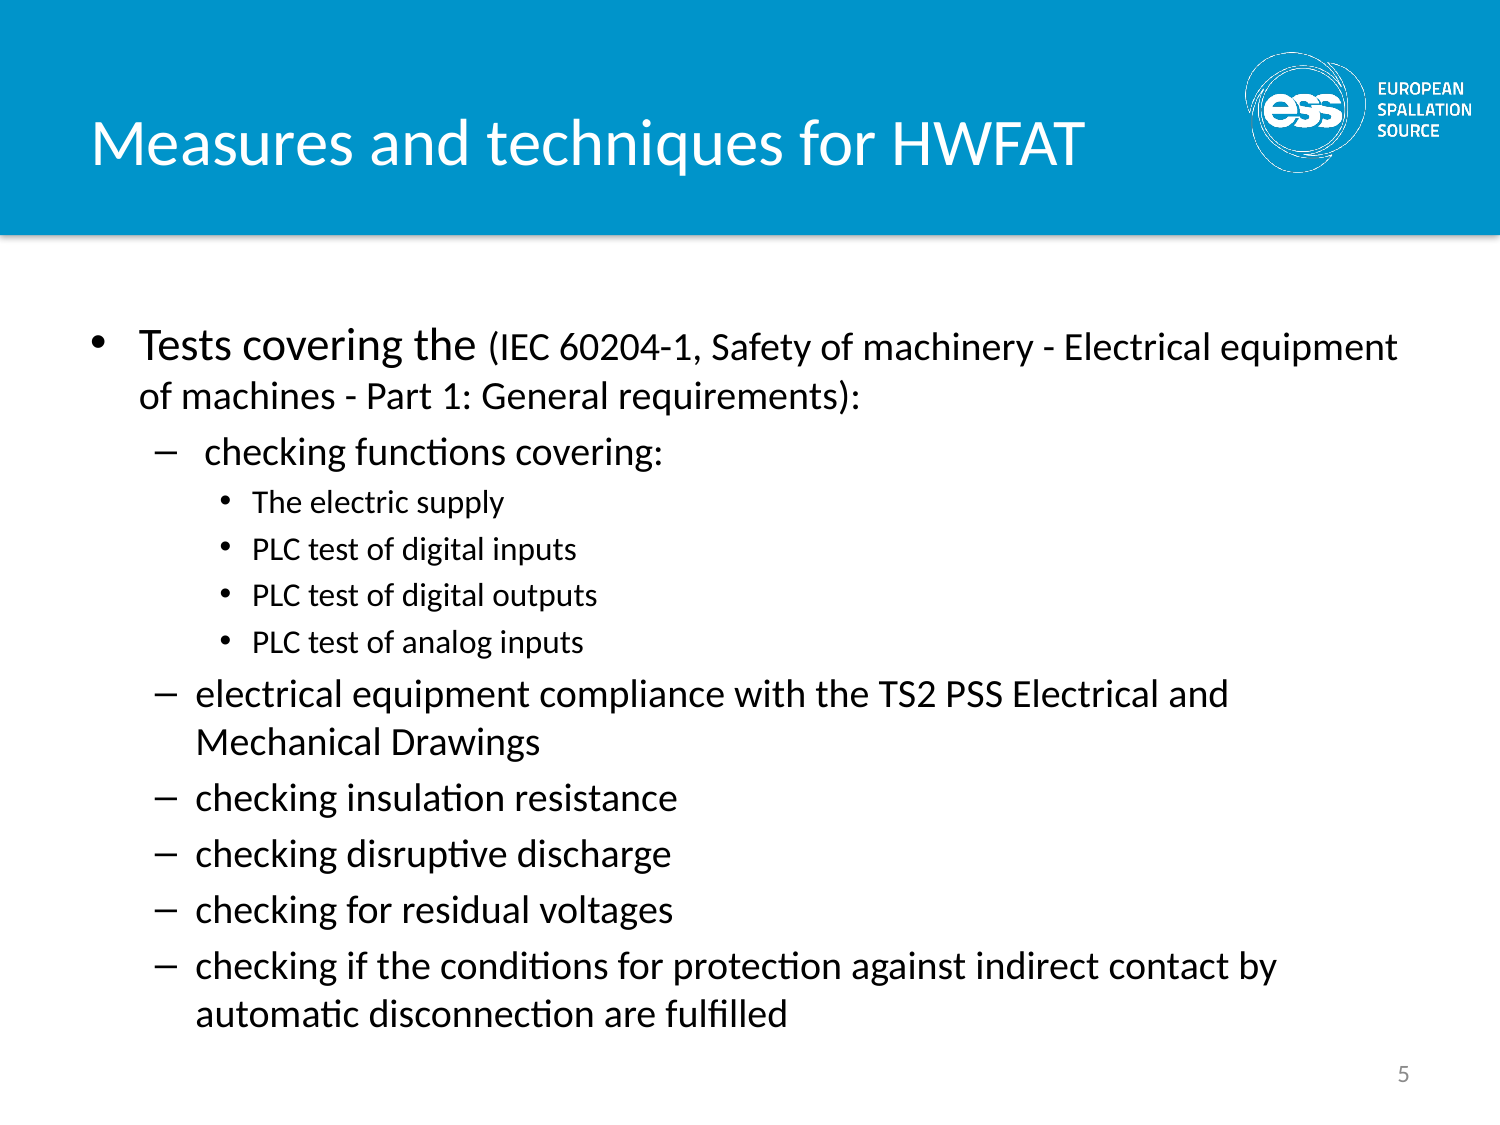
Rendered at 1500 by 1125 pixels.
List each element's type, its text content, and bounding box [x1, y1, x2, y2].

picture [1409, 104, 1415, 115]
picture [1264, 94, 1342, 127]
picture [1432, 125, 1438, 136]
title Measures and techniques for HWFAT [75, 45, 1247, 233]
picture [1418, 104, 1423, 115]
picture [1389, 104, 1393, 115]
list Tests covering the (IEC 60204-1, Safety of machinery - Electrical equipment of machines - Part 1: General requirements): checking functions covering: The electric supply PLC test of digital inputs PLC test of digital outputs PLC test of analog inputs electrical equipment compliance with the TS2 PSS Electrical and Mechanical Drawings checking insulation resistance checking disruptive discharge checking for residual voltages checking if the conditions for protection against indirect contact by automatic disconnection are fulfilled [75, 306, 1425, 1049]
slide_number 5 [1074, 1049, 1425, 1103]
picture [1454, 83, 1458, 94]
picture [1398, 109, 1406, 115]
picture [1443, 86, 1450, 93]
picture [1379, 83, 1385, 94]
picture [1423, 83, 1430, 94]
picture [1422, 125, 1428, 134]
picture [1400, 83, 1407, 94]
picture [1436, 104, 1444, 115]
